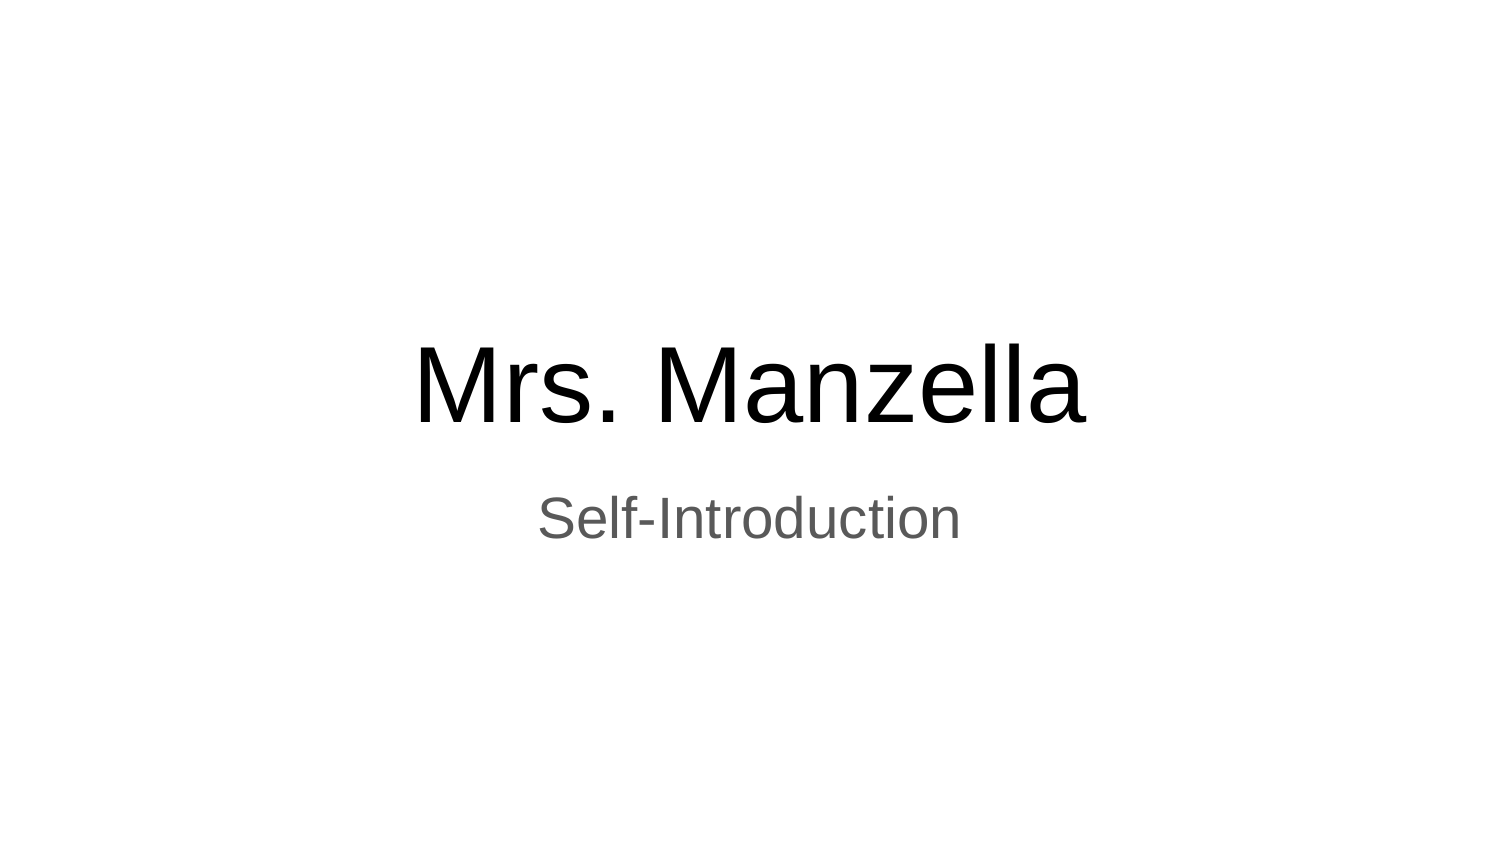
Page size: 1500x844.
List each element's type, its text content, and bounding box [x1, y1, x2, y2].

title Mrs. Manzella [51, 122, 1449, 459]
subtitle Self-Introduction [51, 464, 1449, 595]
